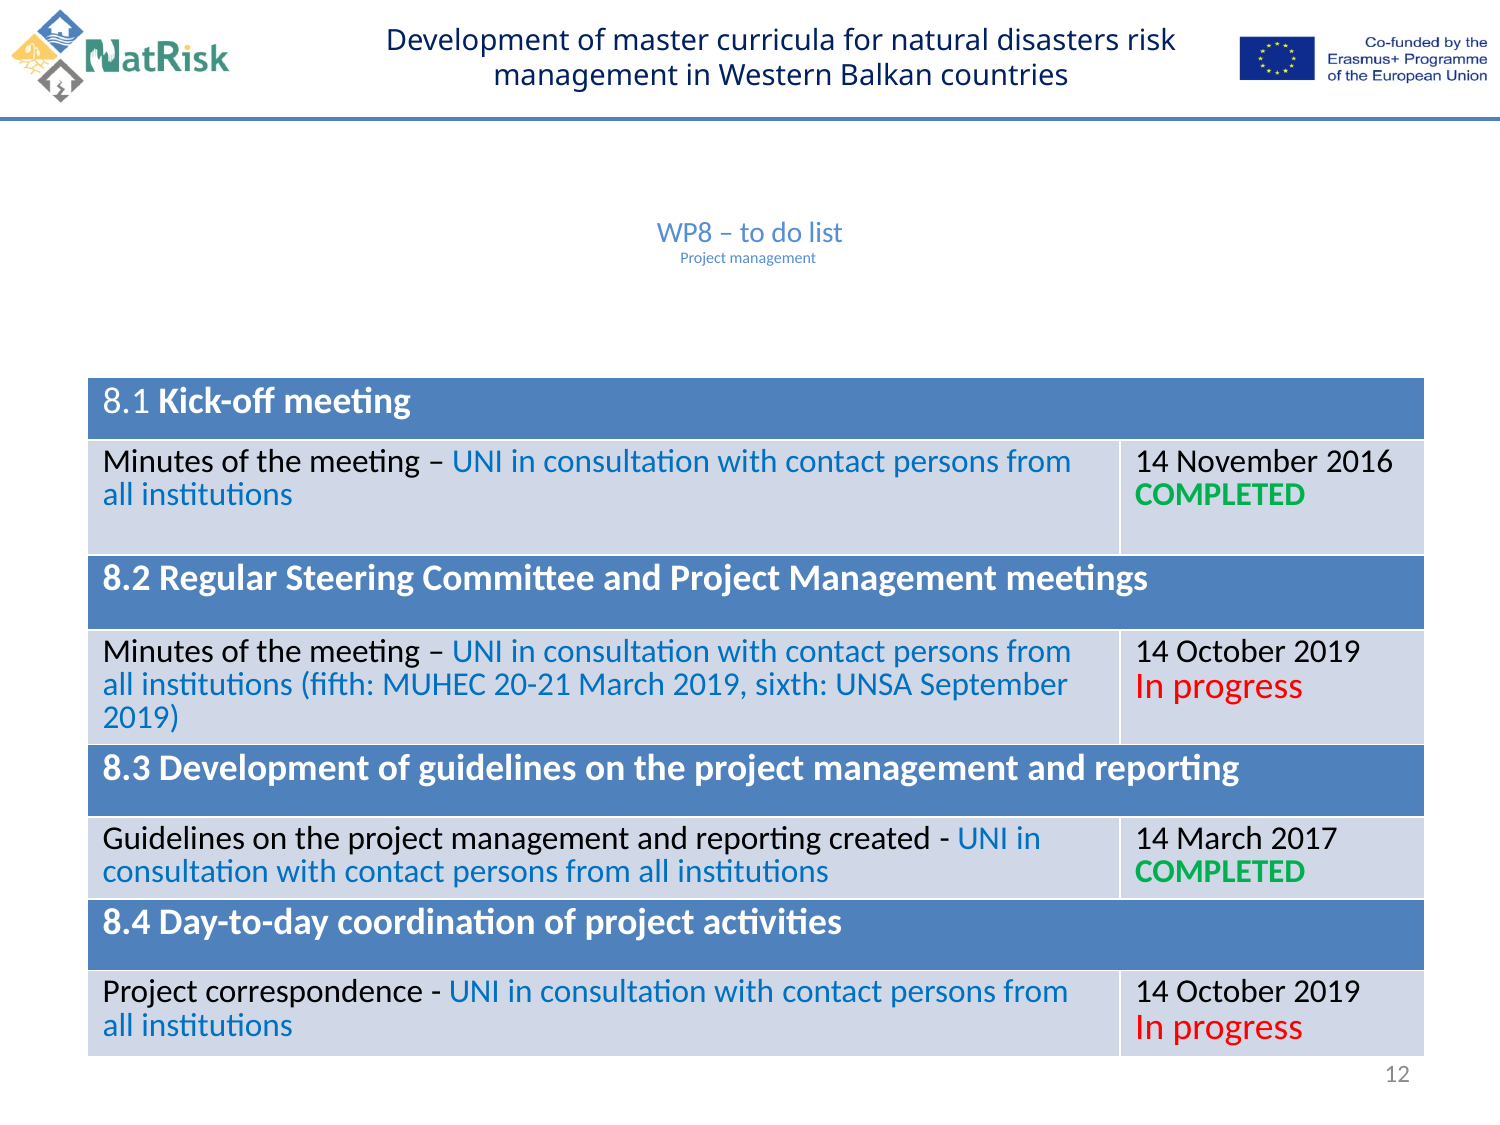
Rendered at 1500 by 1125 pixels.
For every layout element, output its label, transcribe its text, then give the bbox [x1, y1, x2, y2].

text_box Development of master curricula for natural disasters risk management in Western Balkan countries [324, 24, 1223, 88]
table_cell 14 March 2017 COMPLETED [1121, 818, 1424, 898]
table_cell 8.2 Regular Steering Committee and Project Management meetings [88, 556, 1424, 629]
table_cell Minutes of the meeting – UNI in consultation with contact persons from all institutions [88, 441, 1119, 554]
table_cell 8.3 Development of guidelines on the project management and reporting [88, 745, 1424, 816]
table_cell Project correspondence - UNI in consultation with contact persons from all institutions [88, 971, 1119, 1056]
picture [0, 0, 238, 113]
table_header 8.1 Kick-off meeting [88, 378, 1424, 439]
table_cell Minutes of the meeting – UNI in consultation with contact persons from all institutions (fifth: MUHEC 20-21 March 2019, sixth: UNSA September 2019) [88, 631, 1119, 744]
table_cell 14 November 2016 COMPLETED [1121, 441, 1424, 554]
picture [1224, 24, 1500, 93]
table_cell 8.4 Day-to-day coordination of project activities [88, 900, 1424, 970]
title WP8 – to do list Project management [37, 204, 1463, 275]
table_cell 14 October 2019 In progress [1121, 971, 1424, 1042]
slide_number 12 [1074, 1042, 1425, 1103]
table_cell 14 October 2019 In progress [1121, 631, 1424, 744]
table_cell Guidelines on the project management and reporting created - UNI in consultation with contact persons from all institutions [88, 818, 1119, 898]
